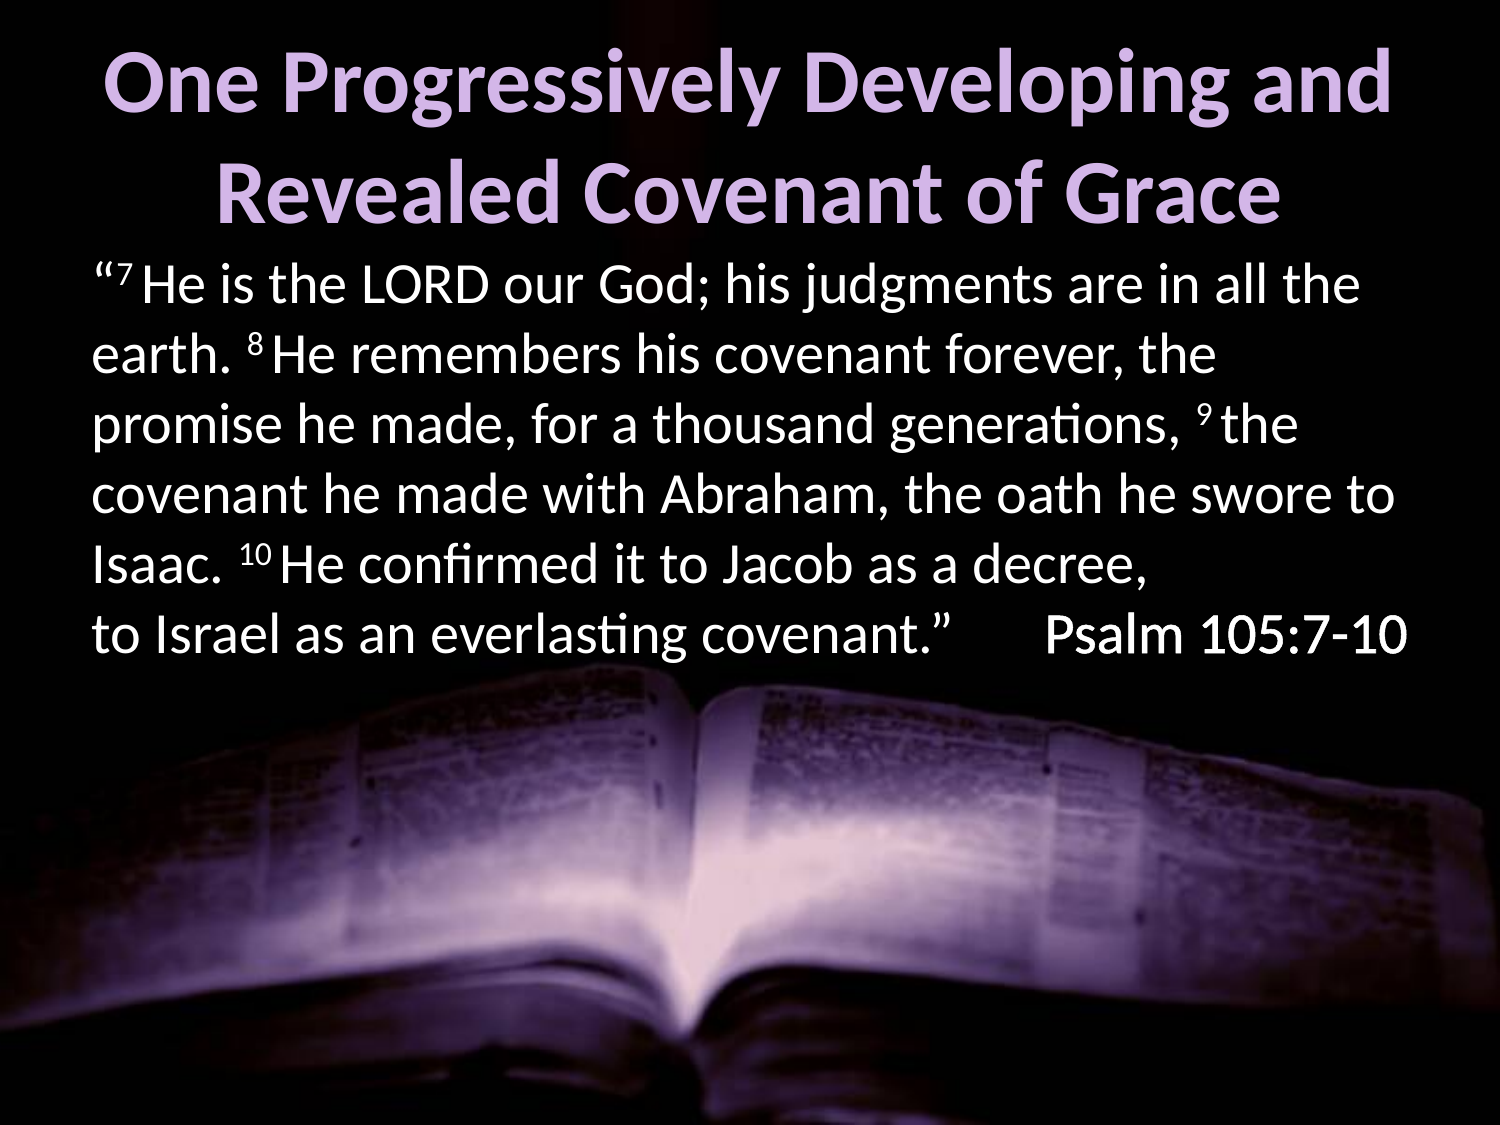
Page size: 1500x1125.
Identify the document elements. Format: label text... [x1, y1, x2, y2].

title One Progressively Developing and Revealed Covenant of Grace [62, 12, 1438, 250]
picture [0, 0, 1500, 1125]
list “7 He is the Lord our God; his judgments are in all the earth. 8 He remembers his covenant forever, the promise he made, for a thousand generations, 9 the covenant he made with Abraham, the oath he swore to Isaac. 10 He confirmed it to Jacob as a decree, to Israel as an everlasting covenant.” Psalm 105:7-10 [76, 250, 1438, 763]
